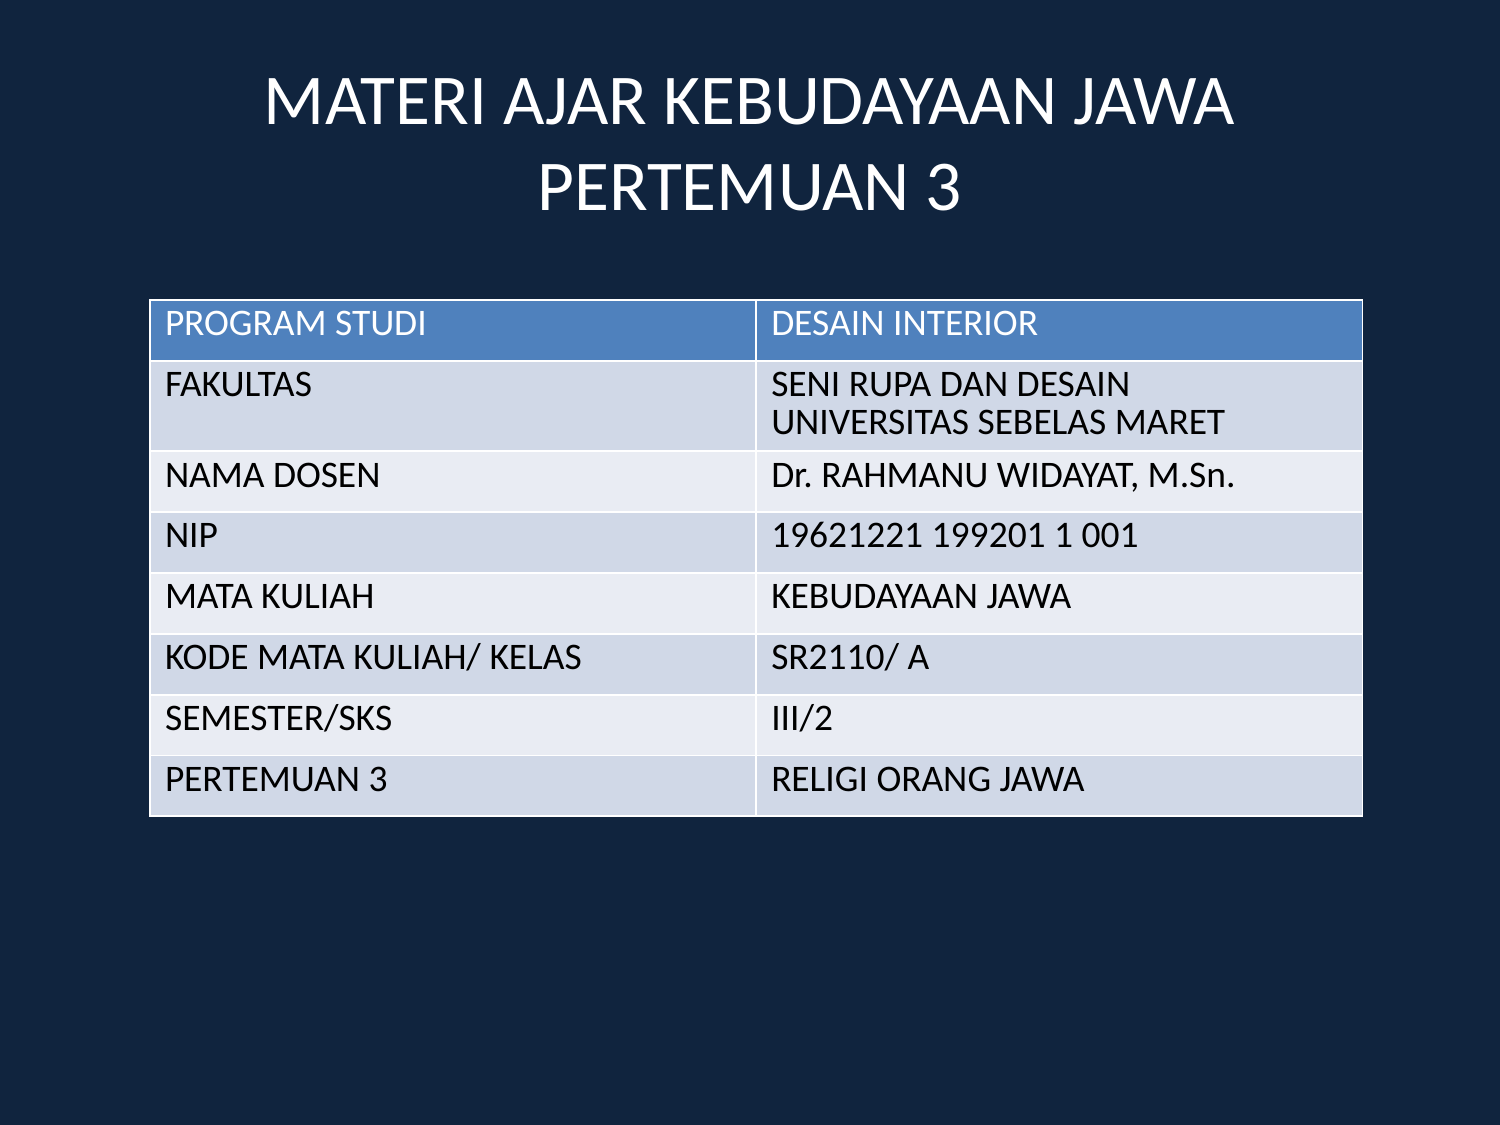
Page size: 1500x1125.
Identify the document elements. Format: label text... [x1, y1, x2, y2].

table_cell III/2 [757, 696, 1362, 755]
table_cell Dr. RAHMANU WIDAYAT, M.Sn. [757, 452, 1362, 511]
table_cell KEBUDAYAAN JAWA [757, 574, 1362, 633]
table_cell RELIGI ORANG JAWA [757, 756, 1362, 815]
table_header DESAIN INTERIOR [757, 301, 1362, 360]
table_cell PERTEMUAN 3 [151, 756, 755, 815]
table_cell SENI RUPA DAN DESAIN UNIVERSITAS SEBELAS MARET [757, 362, 1362, 450]
table_header PROGRAM STUDI [151, 301, 755, 360]
table_cell MATA KULIAH [151, 574, 755, 633]
table_cell SEMESTER/SKS [151, 696, 755, 755]
table_cell FAKULTAS [151, 362, 755, 450]
title MATERI AJAR KEBUDAYAAN JAWA PERTEMUAN 3 [75, 45, 1425, 233]
table_cell NIP [151, 513, 755, 572]
table_cell NAMA DOSEN [151, 452, 755, 511]
table_cell SR2110/ A [757, 635, 1362, 694]
table_cell KODE MATA KULIAH/ KELAS [151, 635, 755, 694]
table_cell 19621221 199201 1 001 [757, 513, 1362, 572]
